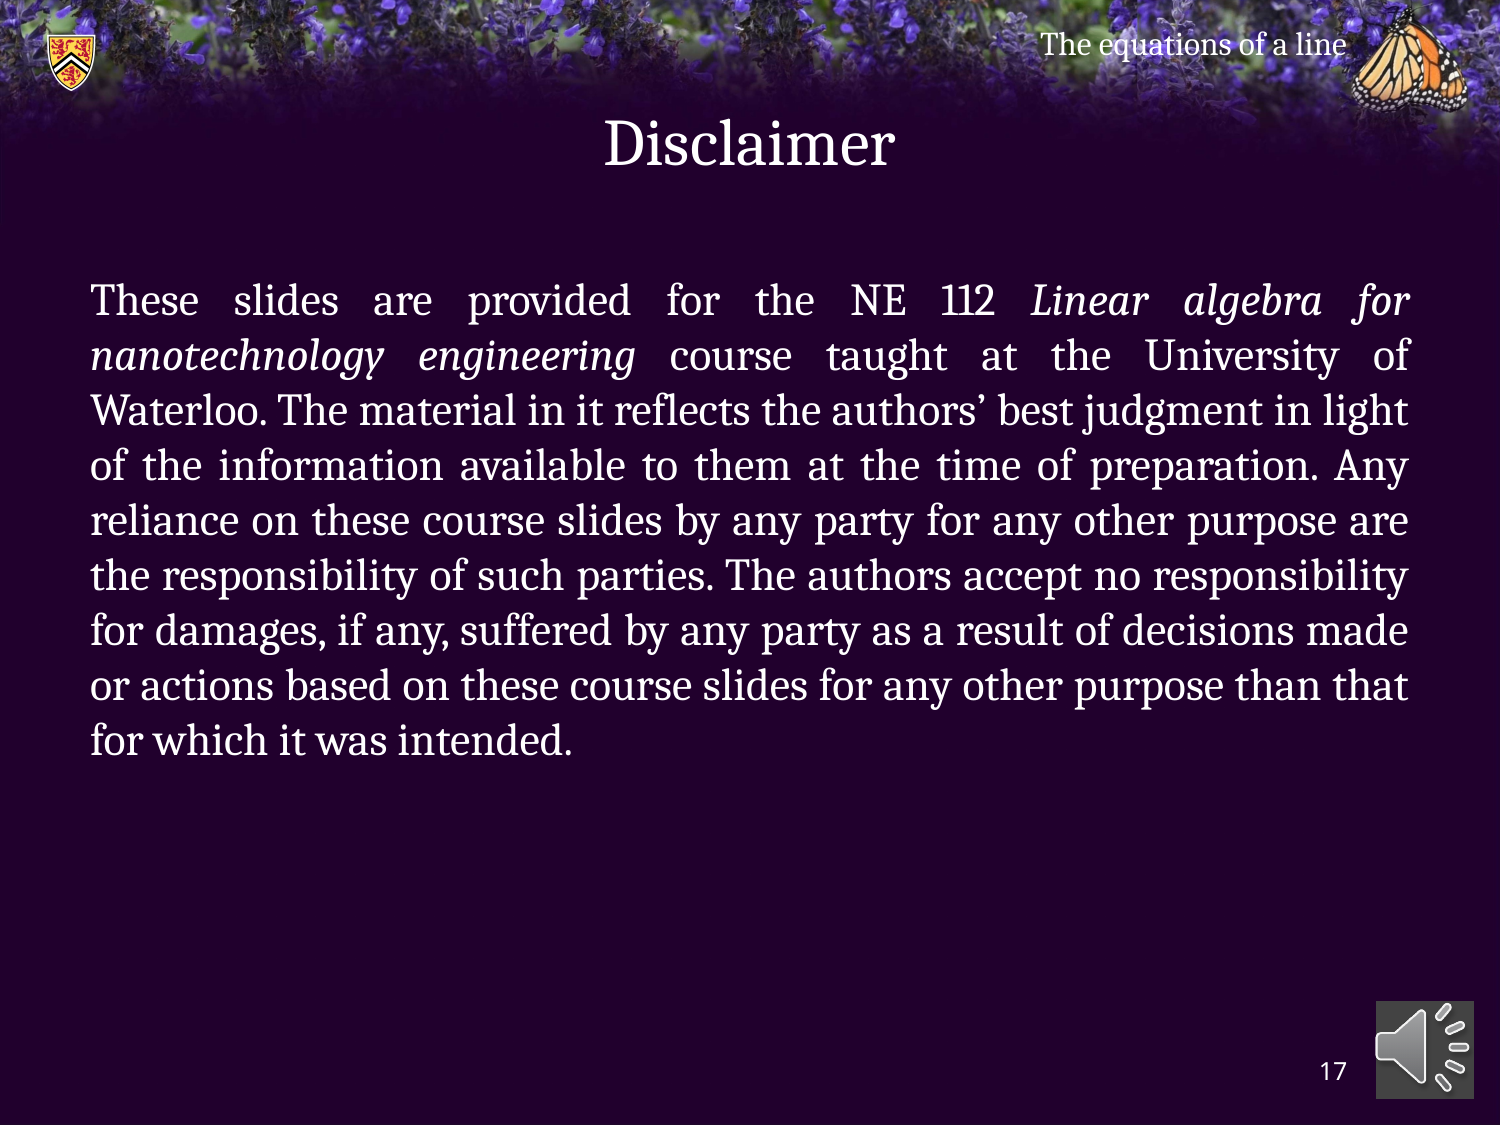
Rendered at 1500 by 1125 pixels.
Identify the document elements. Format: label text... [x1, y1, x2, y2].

list These slides are provided for the ne 112 Linear algebra for nanotechnology engineering course taught at the University of Waterloo. The material in it reflects the authors’ best judgment in light of the information available to them at the time of preparation. Any reliance on these course slides by any party for any other purpose are the responsibility of such parties. The authors accept no responsibility for damages, if any, suffered by any party as a result of decisions made or actions based on these course slides for any other purpose than that for which it was intended. [75, 262, 1425, 1005]
title Disclaimer [75, 45, 1425, 233]
footer The equations of a line [320, 12, 1363, 73]
slide_number 17 [1187, 1042, 1363, 1103]
picture [0, 0, 1500, 1125]
